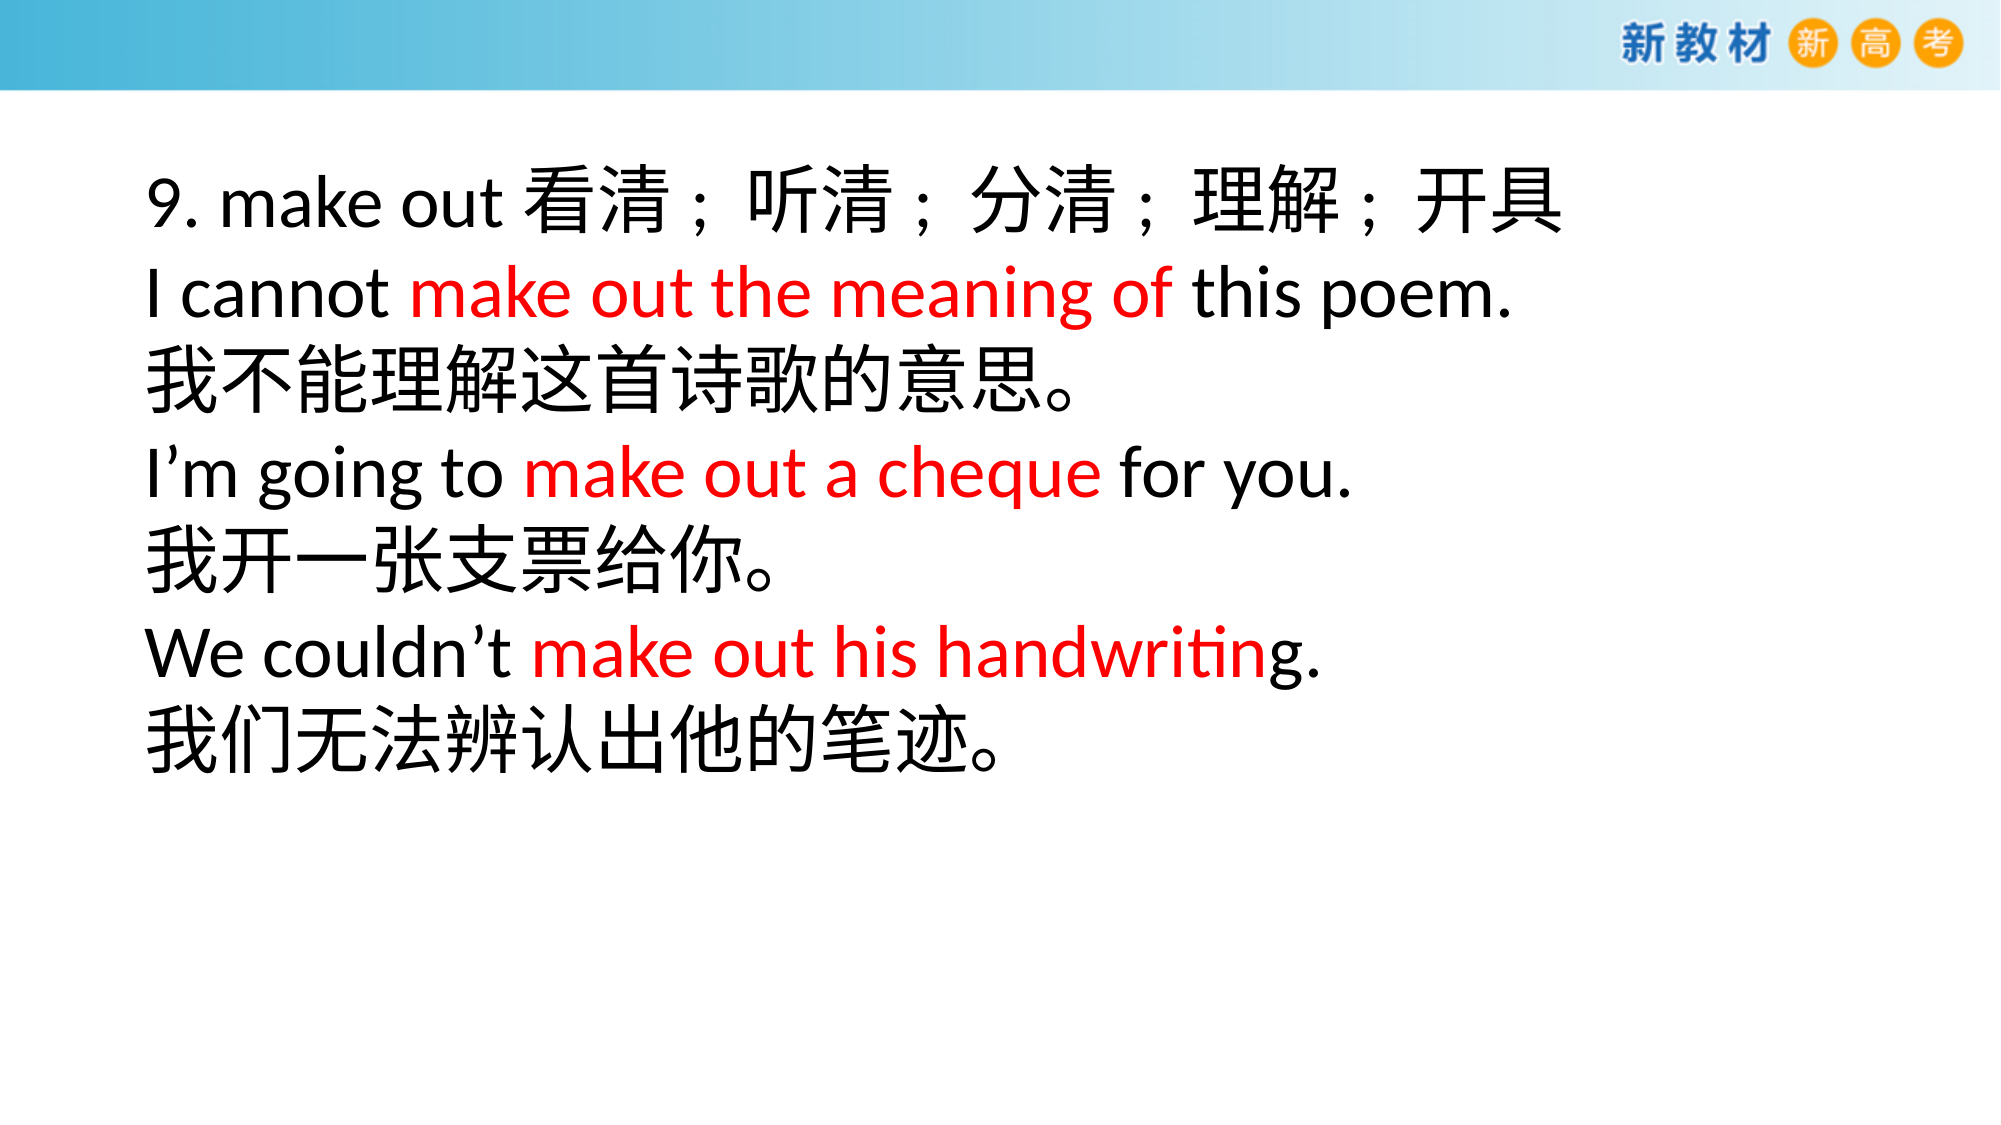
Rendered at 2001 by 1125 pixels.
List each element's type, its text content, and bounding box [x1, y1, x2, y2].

picture [0, 0, 2001, 1125]
text_box 9. make out看清; 听清; 分清; 理解; 开具 I cannot make out the meaning of this poem. 我不能理解这首诗歌的意思。 I’m going to make out a cheque for you. 我开一张支票给你。 We couldn’t make out his handwriting. 我们无法辨认出他的笔迹。 [125, 142, 2000, 792]
